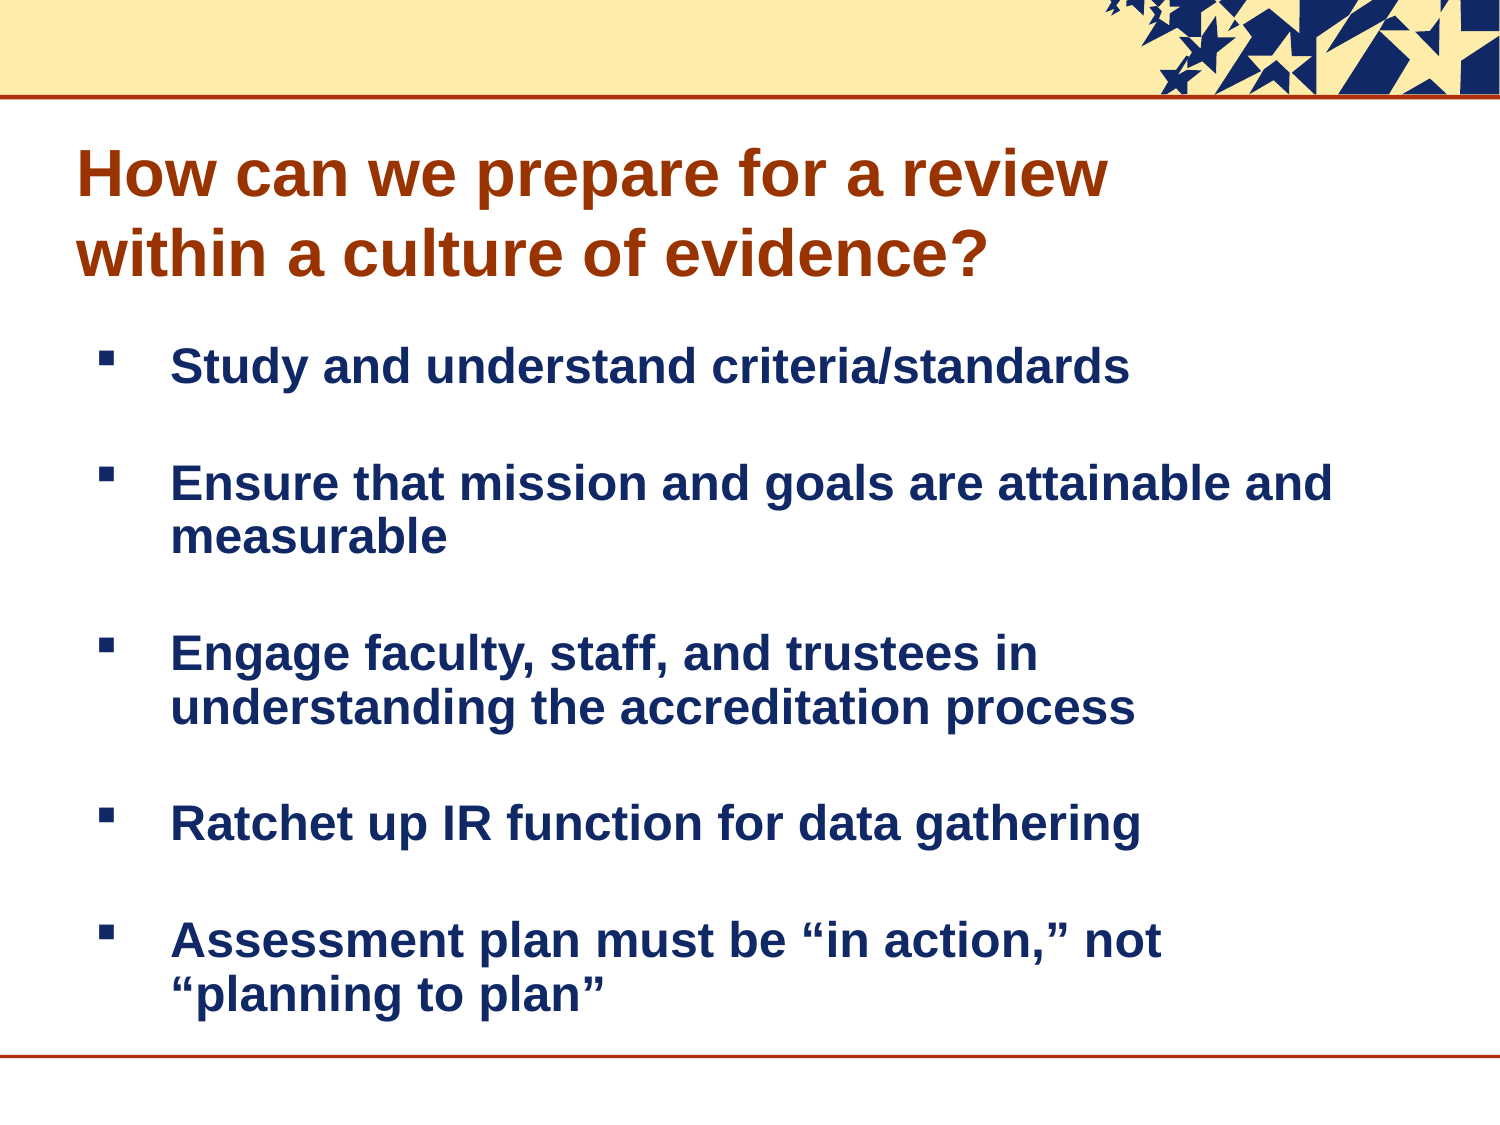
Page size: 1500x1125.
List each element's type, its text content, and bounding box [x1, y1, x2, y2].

title How can we prepare for a review within a culture of evidence? [60, 115, 1314, 298]
list Study and understand criteria/standards Ensure that mission and goals are attainable and measurable Engage faculty, staff, and trustees in understanding the accreditation process Ratchet up IR function for data gathering Assessment plan must be “in action,” not “planning to plan” [79, 332, 1405, 1057]
